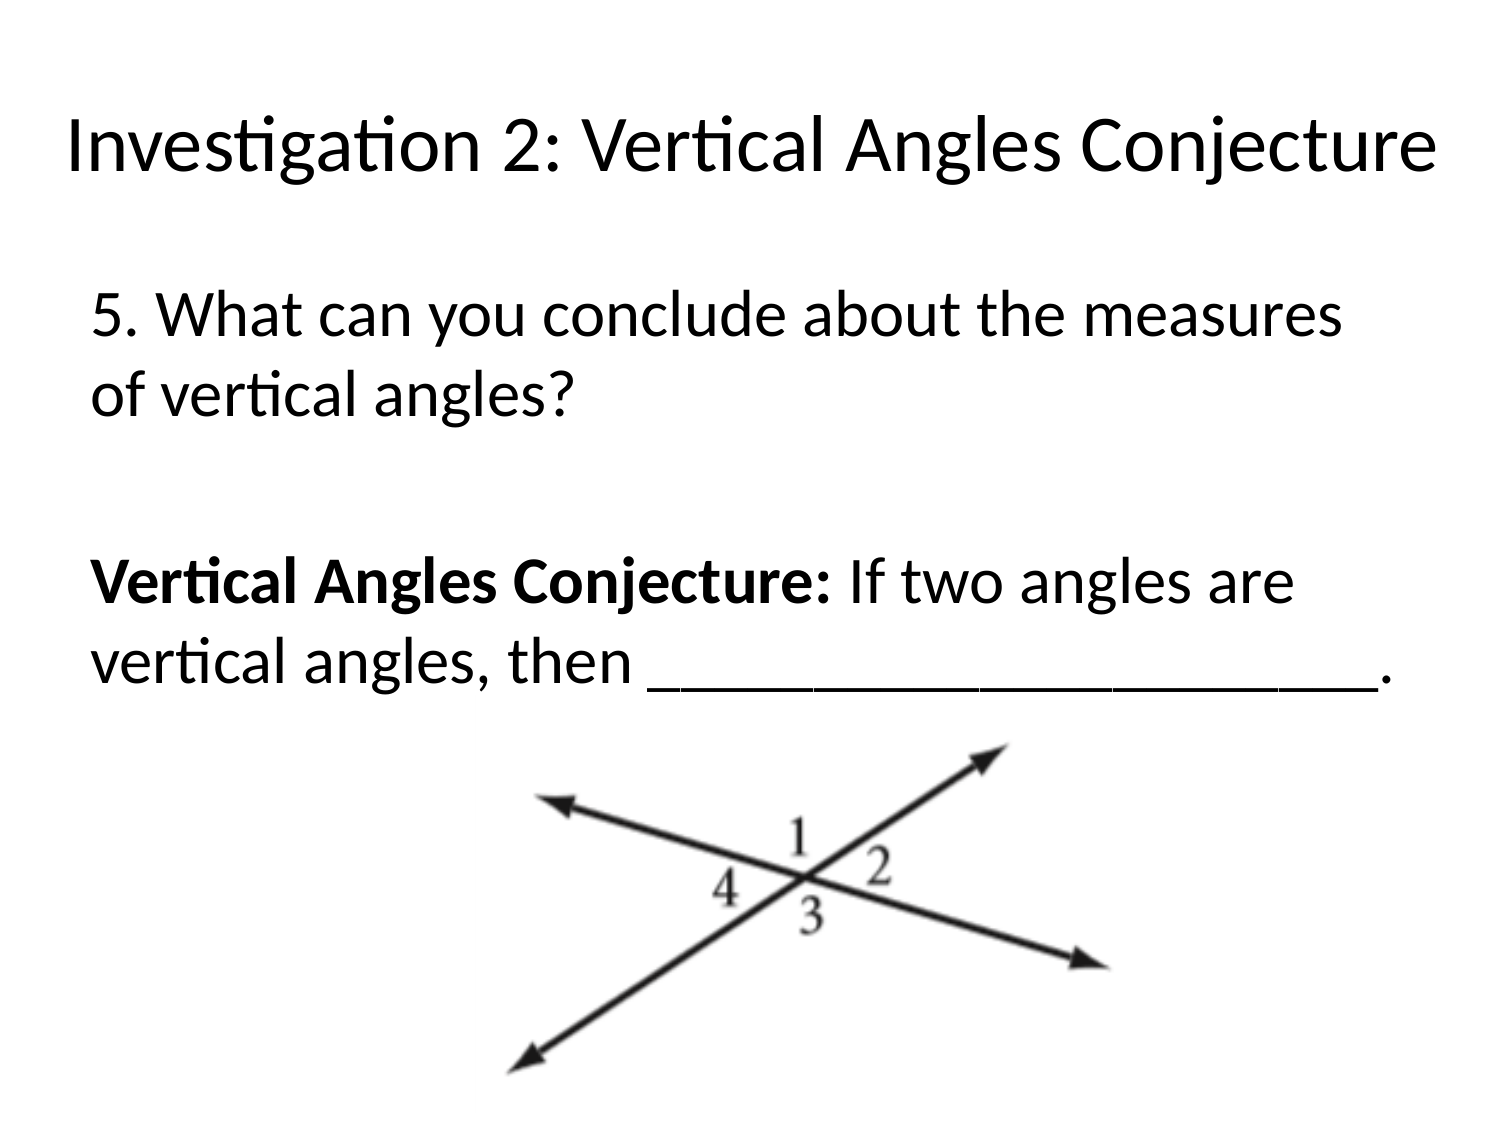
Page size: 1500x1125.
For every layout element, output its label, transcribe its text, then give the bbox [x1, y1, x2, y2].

picture [474, 695, 1138, 1113]
list 5. What can you conclude about the measures of vertical angles? Vertical Angles Conjecture: If two angles are vertical angles, then ______________________. [75, 262, 1425, 1005]
title Investigation 2: Vertical Angles Conjecture [24, 45, 1500, 233]
